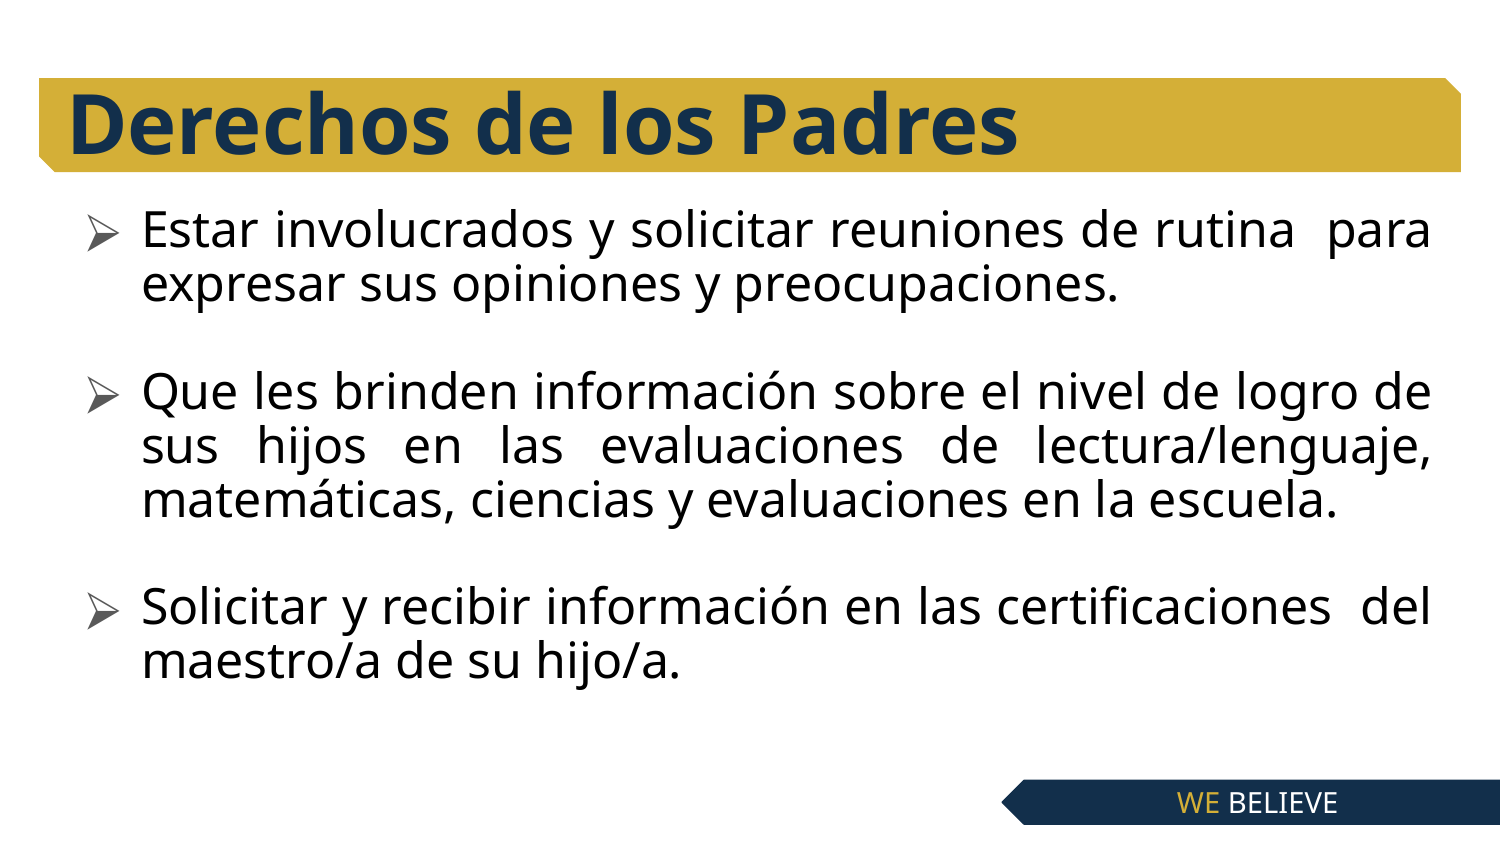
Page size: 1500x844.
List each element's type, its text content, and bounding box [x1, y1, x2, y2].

list Estar involucrados y solicitar reuniones de rutina para expresar sus opiniones y preocupaciones. Que les brinden información sobre el nivel de logro de sus hijos en las evaluaciones de lectura/lenguaje, matemáticas, ciencias y evaluaciones en la escuela. Solicitar y recibir información en las certificaciones del maestro/a de su hijo/a. [51, 189, 1449, 750]
title Derechos de los Padres [51, 55, 1449, 150]
